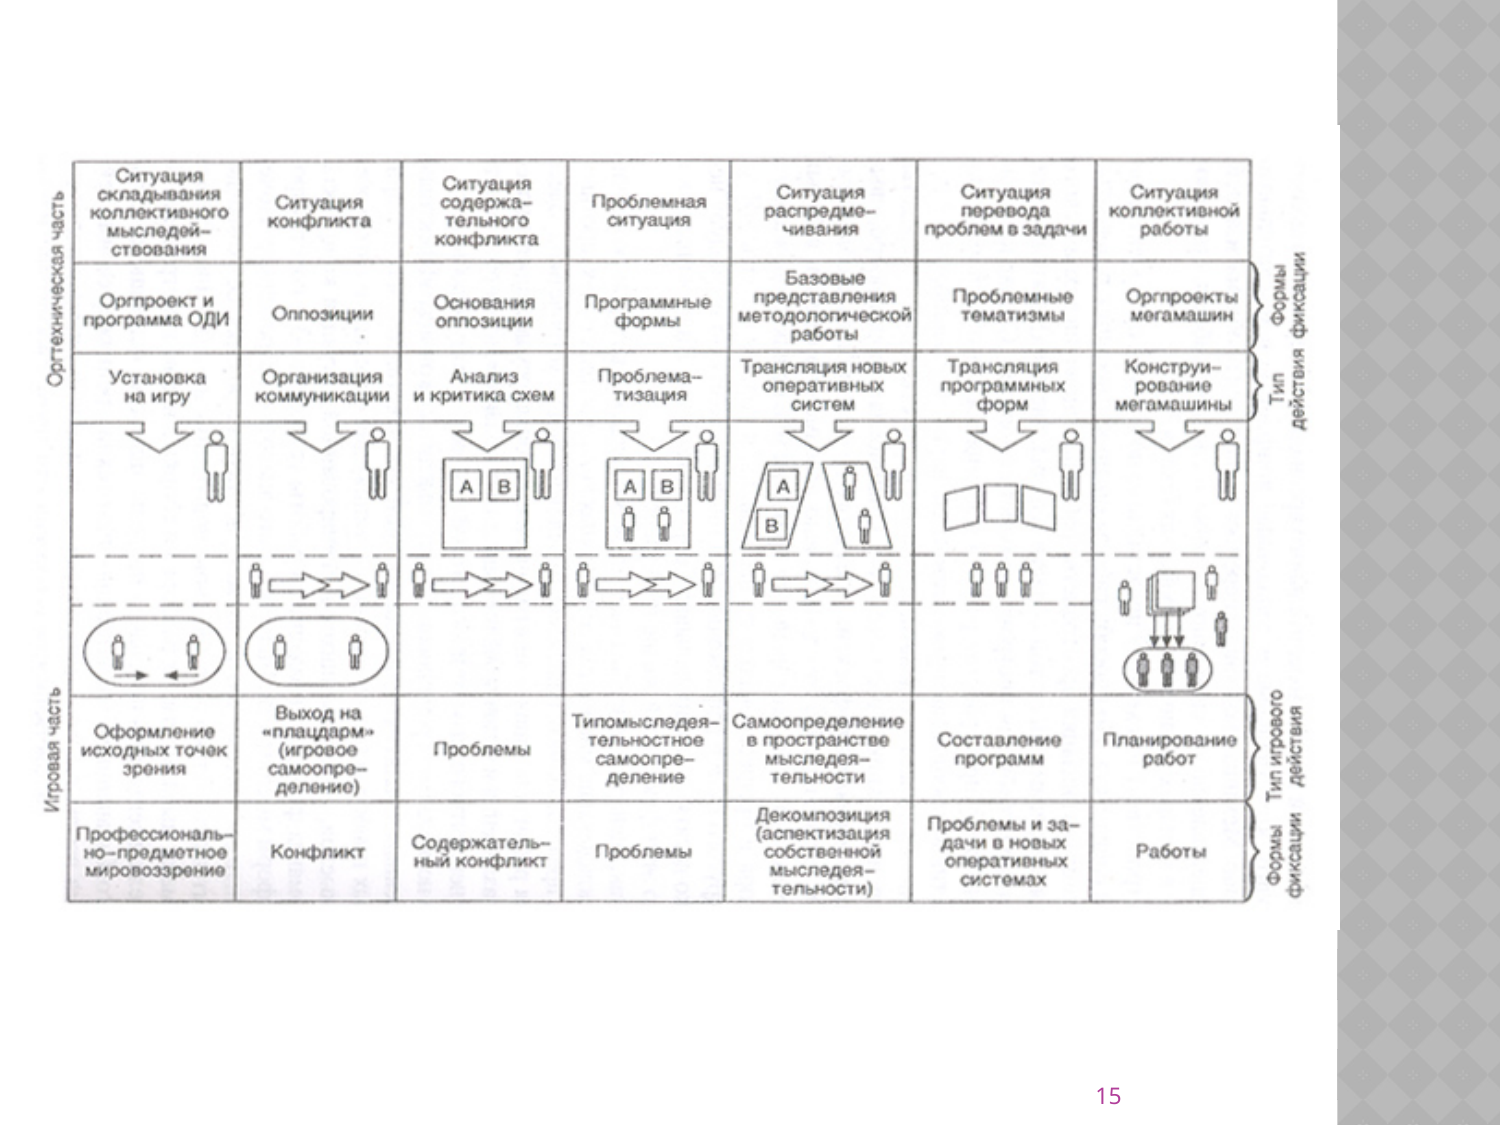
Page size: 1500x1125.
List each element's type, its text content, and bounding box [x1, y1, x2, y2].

picture [0, 124, 1341, 931]
slide_number 15 [1025, 1075, 1122, 1113]
